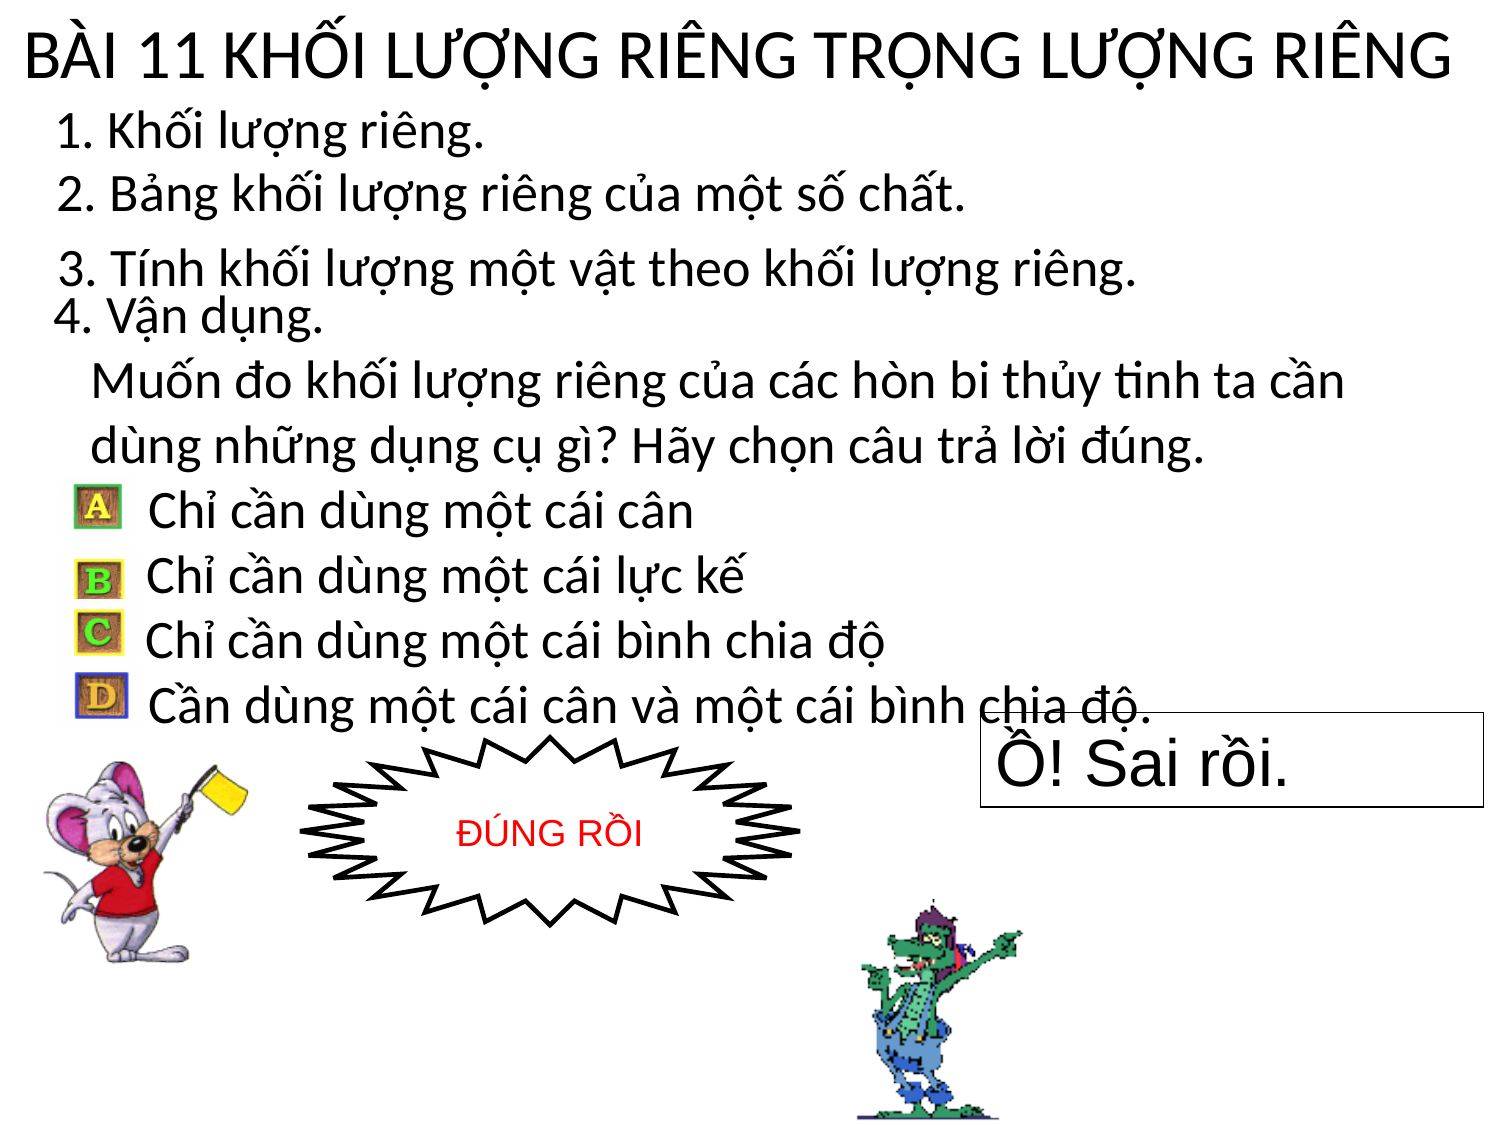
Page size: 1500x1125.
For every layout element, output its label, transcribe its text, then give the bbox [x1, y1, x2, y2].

text_box Muốn đo khối lượng riêng của các hòn bi thủy tinh ta cần dùng những dụng cụ gì? Hãy chọn câu trả lời đúng. A. Chỉ cần dùng một cái cân B. Chỉ cần dùng một cái lực kế C. Chỉ cần dùng một cái bình chia độ D. Cần dùng một cái cân và một cái bình chia độ. [76, 337, 1475, 742]
picture [62, 474, 135, 538]
text_box BÀI 11 KHỐI LƯỢNG RIÊNG TRỌNG LƯỢNG RIÊNG [8, 0, 1486, 101]
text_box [24, 737, 801, 969]
text_box 2. Bảng khối lượng riêng của một số chất. [41, 149, 984, 230]
text_box 4. Vận dụng. [38, 272, 341, 353]
picture [62, 549, 143, 729]
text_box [824, 712, 1484, 1125]
text_box 3. Tính khối lượng một vật theo khối lượng riêng. [42, 224, 1156, 305]
text_box 1. Khối lượng riêng. [39, 87, 502, 168]
